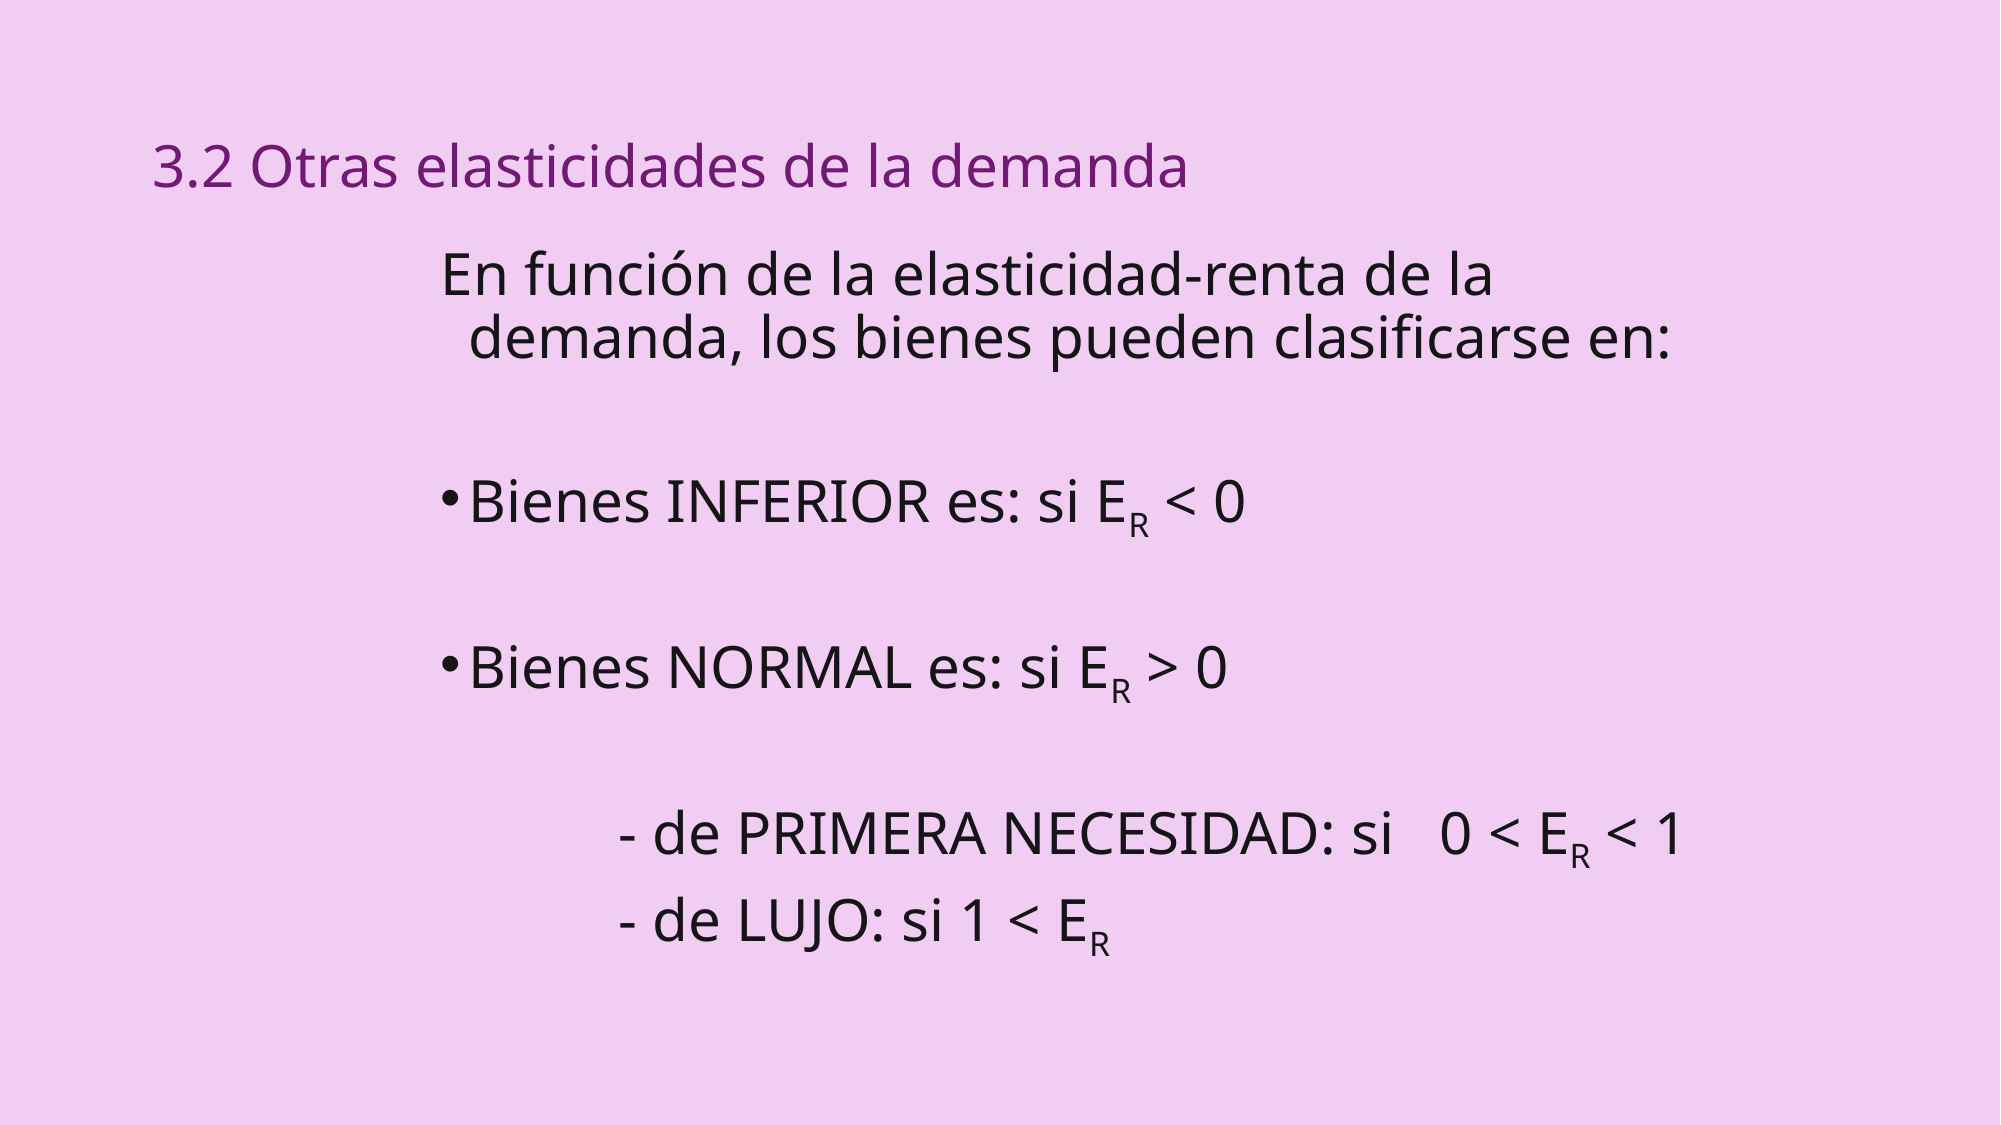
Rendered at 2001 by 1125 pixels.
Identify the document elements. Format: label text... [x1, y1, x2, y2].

list En función de la elasticidad-renta de la demanda, los bienes pueden clasificarse en: Bienes INFERIOR es: si ER < 0 Bienes NORMAL es: si ER > 0 - de PRIMERA NECESIDAD: si 0 < ER < 1 - de LUJO: si 1 < ER [425, 237, 1750, 1025]
title 3.2 Otras elasticidades de la demanda [137, 59, 1863, 278]
